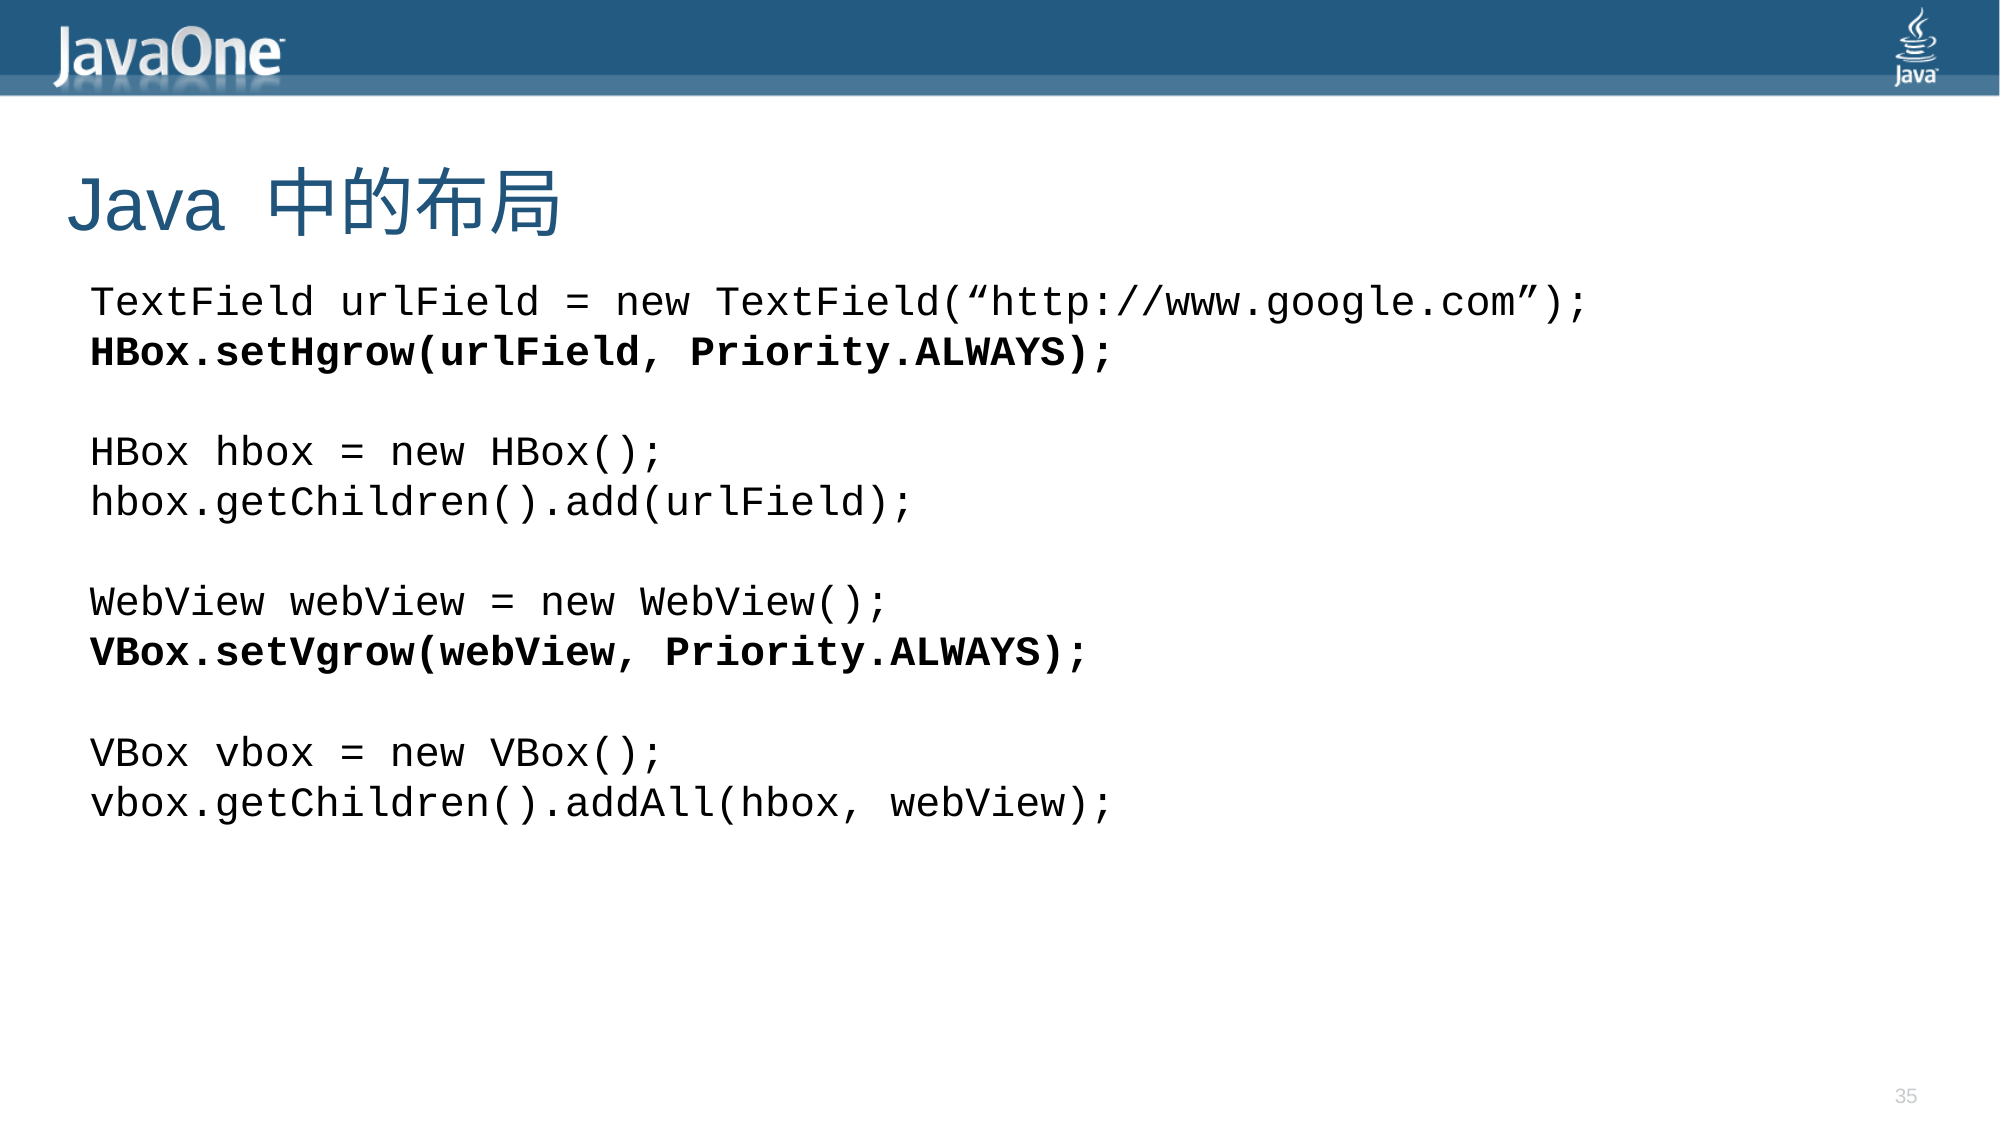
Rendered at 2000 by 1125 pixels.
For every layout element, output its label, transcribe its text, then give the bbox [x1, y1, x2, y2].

text_box TextField urlField = new TextField(“http://www.google.com”); HBox.setHgrow(urlField, Priority.ALWAYS); HBox hbox = new HBox(); hbox.getChildren().add(urlField); WebView webView = new WebView(); VBox.setVgrow(webView, Priority.ALWAYS); VBox vbox = new VBox(); vbox.getChildren().addAll(hbox, webView); [74, 266, 1943, 832]
title Java 中的布局 [52, 112, 1907, 301]
picture [0, 0, 2000, 1125]
slide_number 35 [1466, 1074, 1934, 1103]
